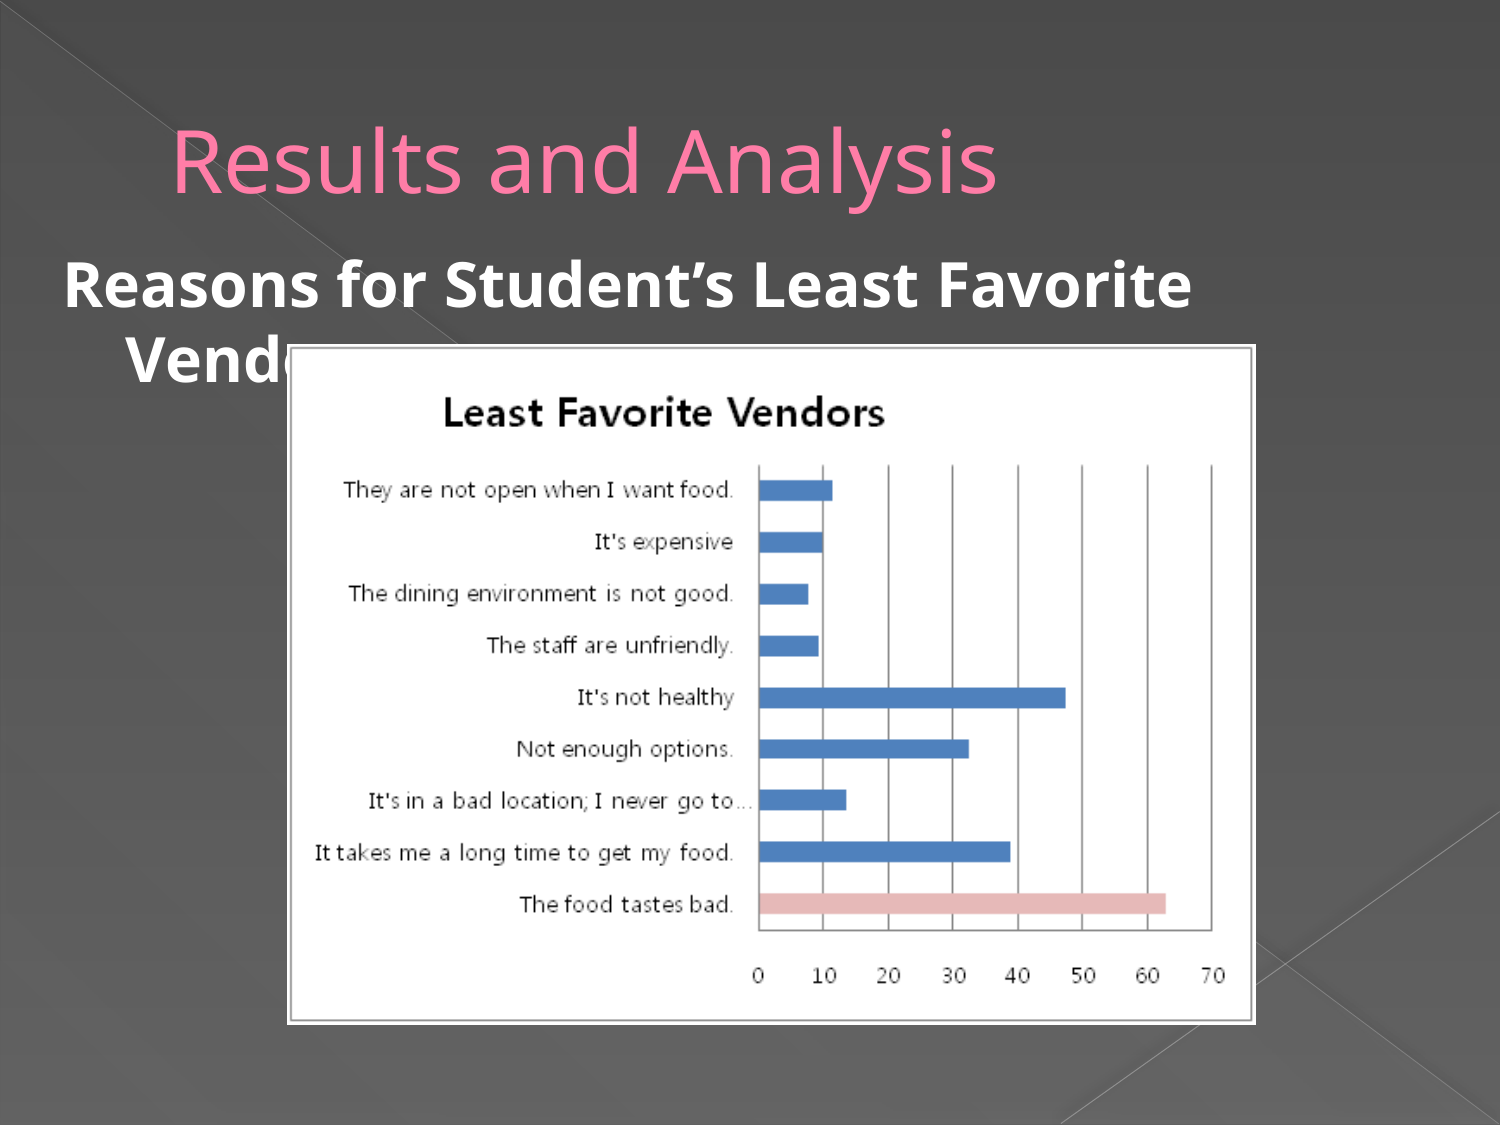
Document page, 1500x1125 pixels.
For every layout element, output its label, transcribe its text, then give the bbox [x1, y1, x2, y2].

picture [287, 344, 1257, 1026]
title Results and Analysis [75, 43, 1425, 237]
list Reasons for Student’s Least Favorite Vendors [37, 237, 1463, 988]
